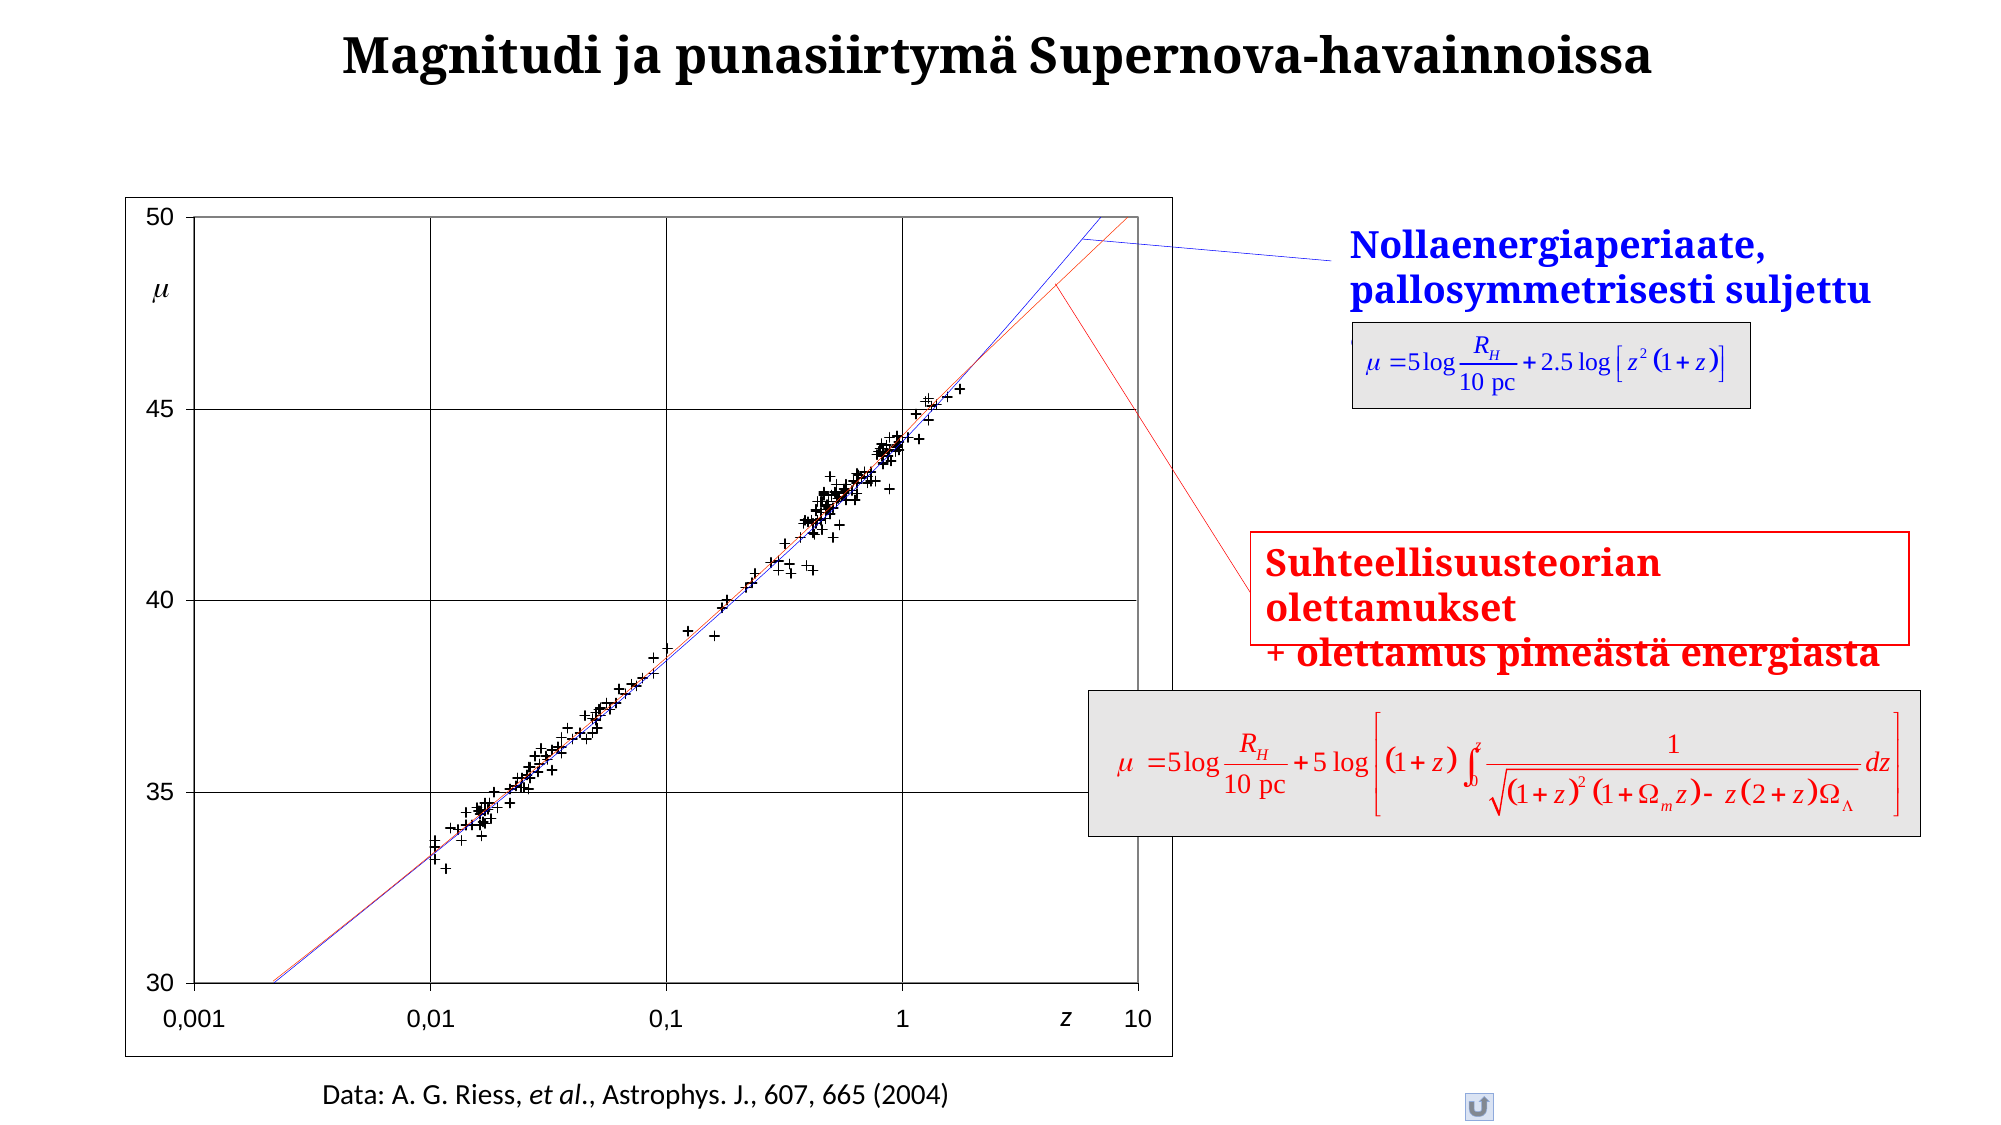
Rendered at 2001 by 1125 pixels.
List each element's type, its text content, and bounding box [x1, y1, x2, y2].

text_box Magnitudi ja punasiirtymä Supernova-havainnoissa [248, 16, 1749, 91]
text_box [117, 189, 1182, 1065]
text_box Data: A. G. Riess, et al., Astrophys. J., 607, 665 (2004) [307, 1068, 1088, 1125]
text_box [273, 213, 1963, 983]
text_box [1465, 1093, 1493, 1121]
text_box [273, 217, 1921, 982]
